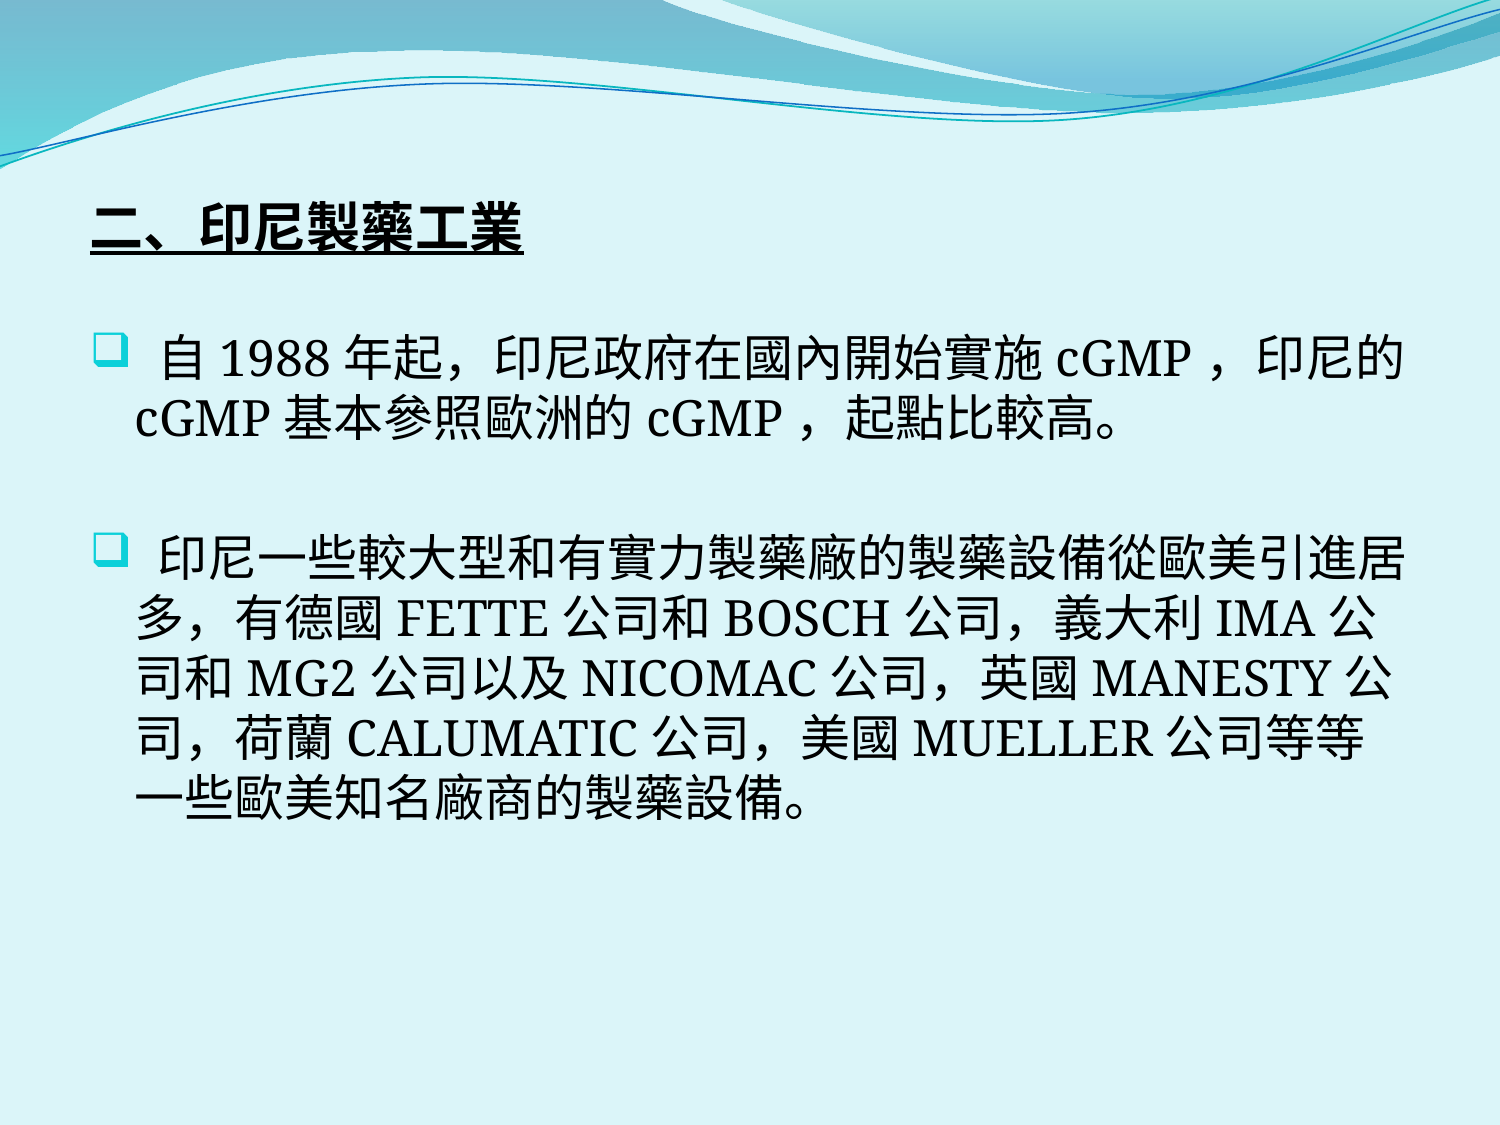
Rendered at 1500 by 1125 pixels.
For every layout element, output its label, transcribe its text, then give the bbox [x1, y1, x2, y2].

list 二、印尼製藥工業 自1988年起，印尼政府在國內開始實施cGMP，印尼的cGMP基本參照歐洲的cGMP，起點比較高。 印尼一些較大型和有實力製藥廠的製藥設備從歐美引進居多，有德國FETTE公司和BOSCH公司，義大利IMA公司和MG2公司以及NICOMAC公司，英國MANESTY公司，荷蘭CALUMATIC公司，美國MUELLER公司等等一些歐美知名廠商的製藥設備。 [74, 124, 1426, 926]
